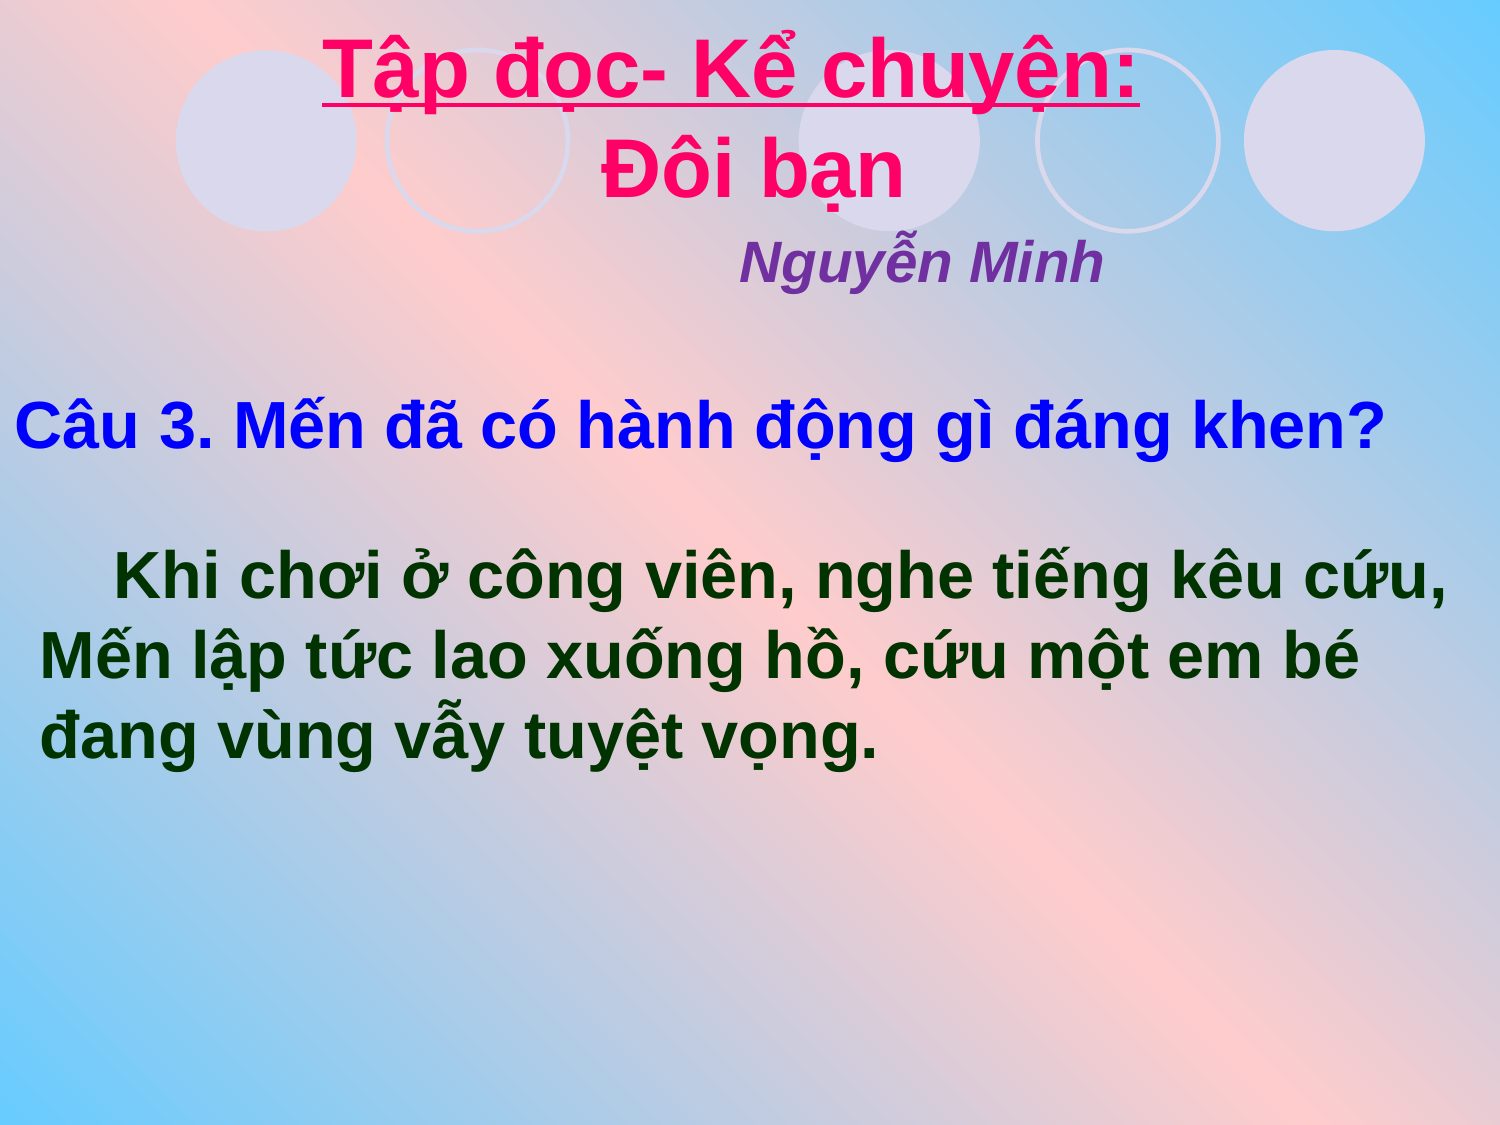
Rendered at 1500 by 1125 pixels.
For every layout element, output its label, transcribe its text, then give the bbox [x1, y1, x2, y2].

text_box Nguyễn Minh [724, 216, 1175, 302]
text_box Khi chơi ở công viên, nghe tiếng kêu cứu, Mến lập tức lao xuống hồ, cứu một em bé đang vùng vẫy tuyệt vọng. [24, 524, 1475, 838]
text_box Tập đọc- Kể chuyện: Đôi bạn [300, 7, 1163, 222]
text_box Câu 3. Mến đã có hành động gì đáng khen? [0, 375, 1500, 575]
